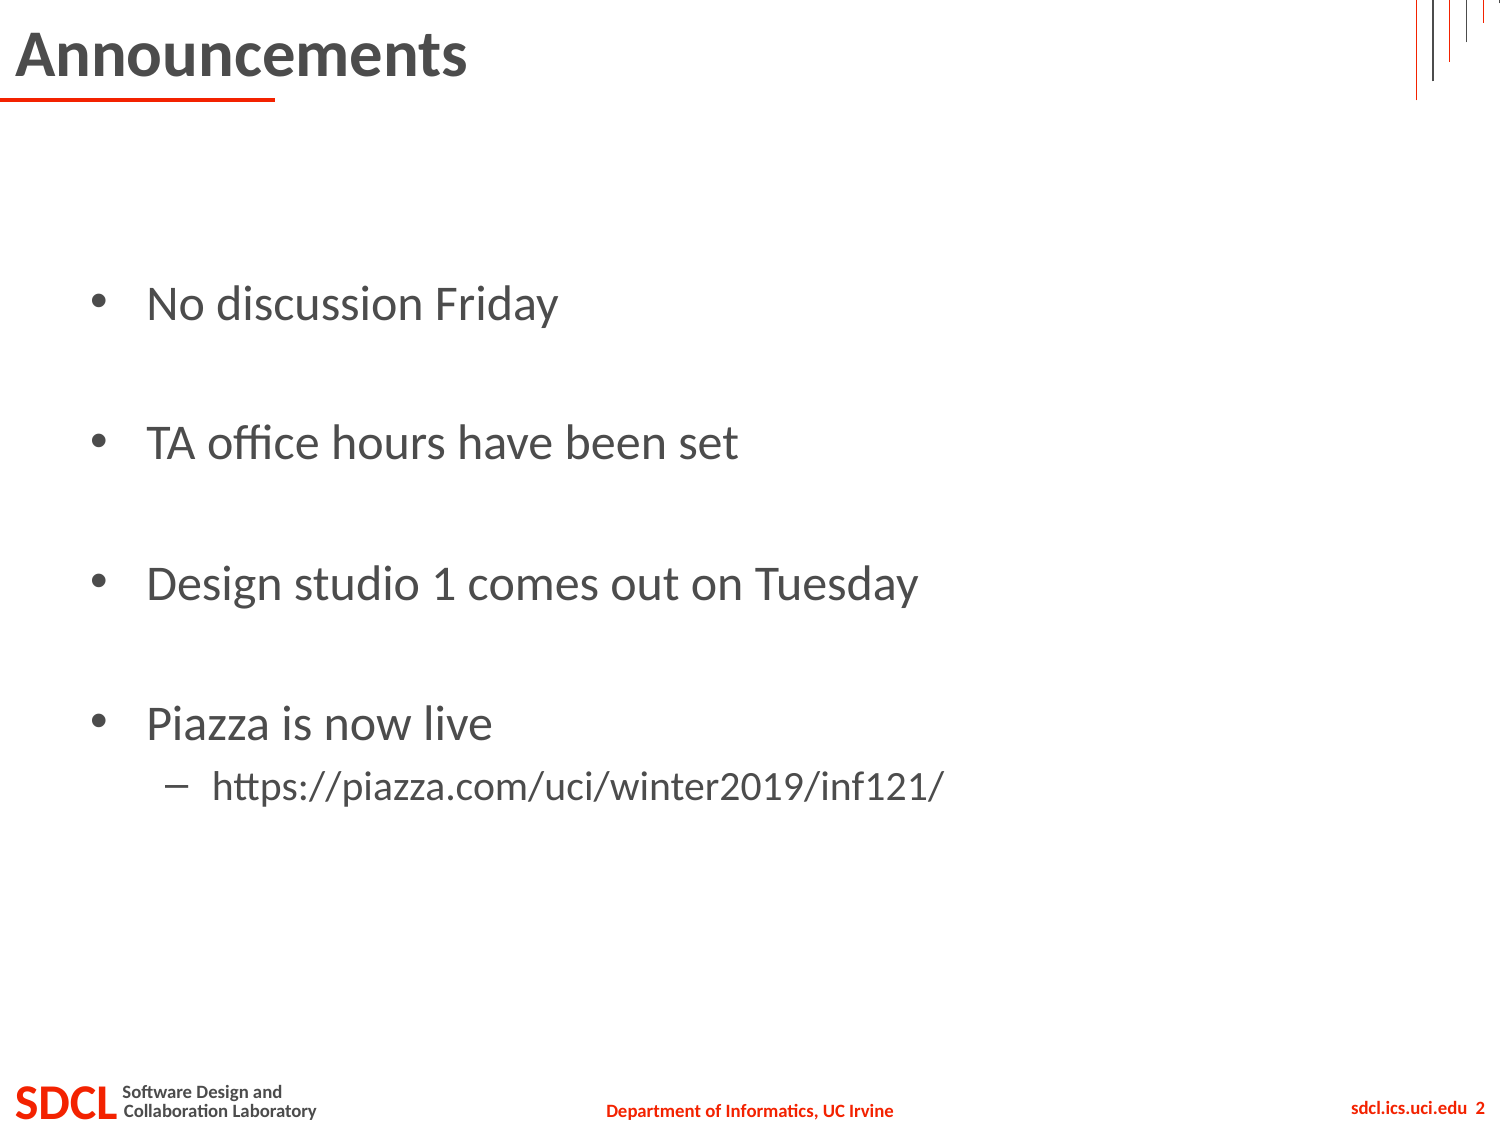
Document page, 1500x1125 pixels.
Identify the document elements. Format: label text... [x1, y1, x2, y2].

list No discussion Friday TA office hours have been set Design studio 1 comes out on Tuesday Piazza is now live https://piazza.com/uci/winter2019/inf121/ [75, 262, 1417, 1005]
title Announcements [0, 0, 1350, 100]
